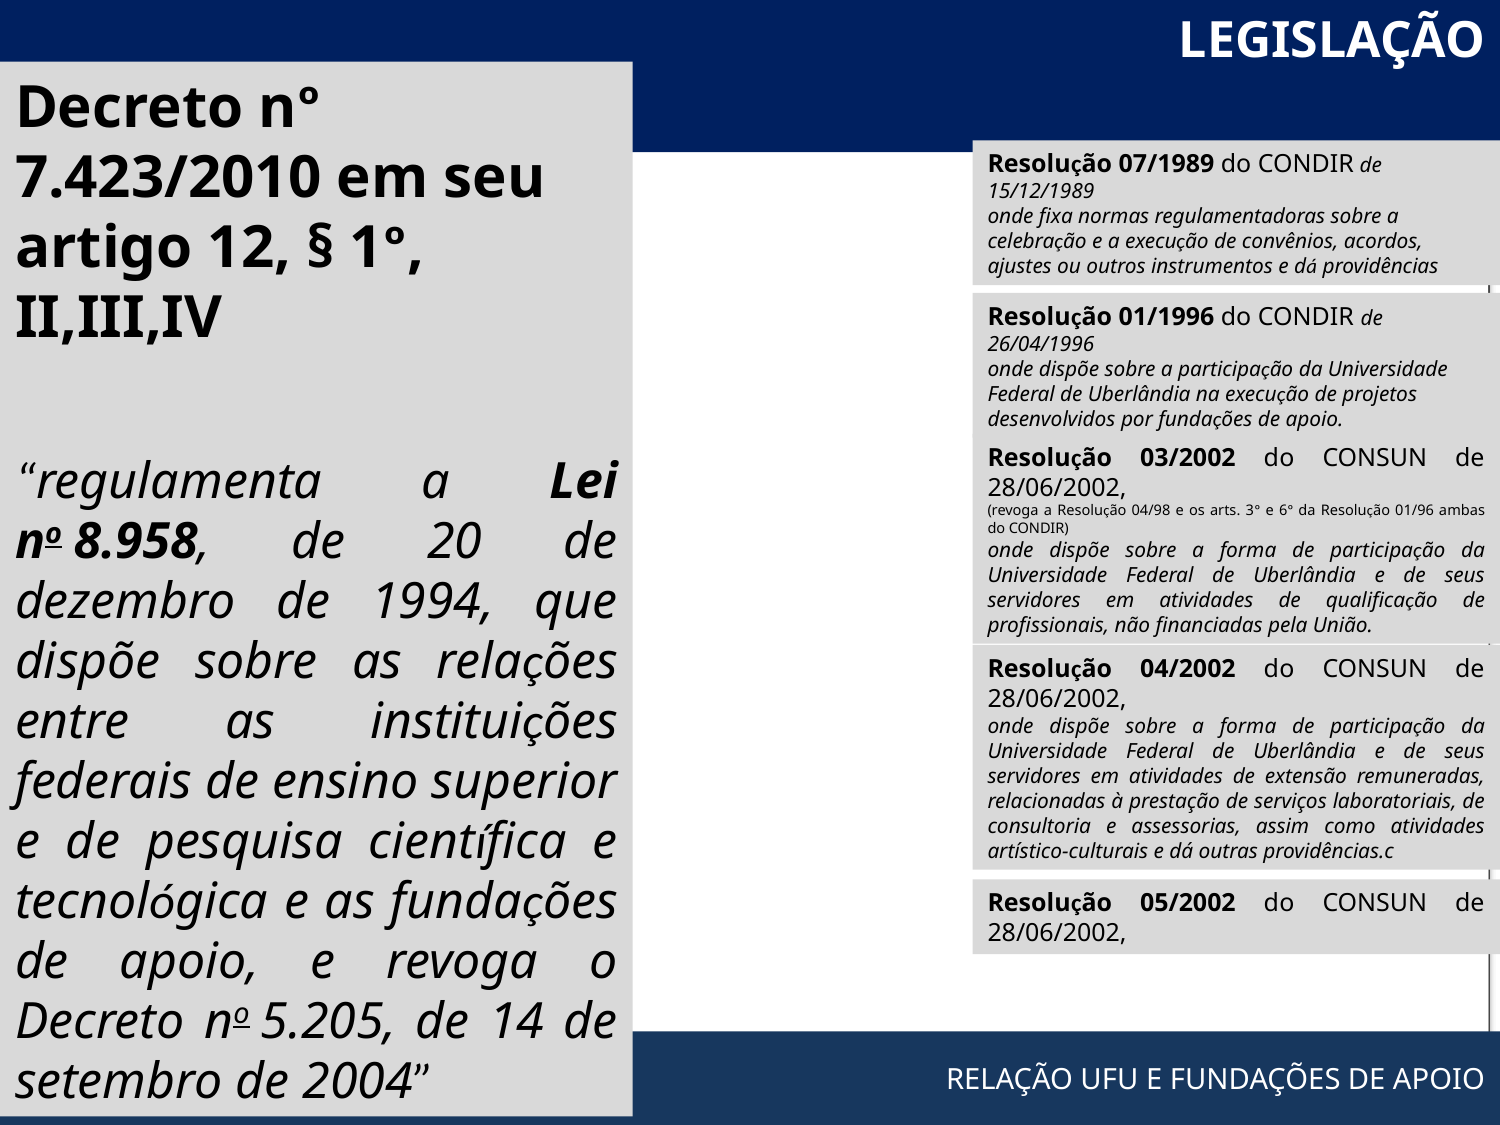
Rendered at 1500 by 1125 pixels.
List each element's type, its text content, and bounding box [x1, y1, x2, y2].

footer RELAÇÃO UFU E FUNDAÇÕES DE APOIO [0, 1031, 1500, 1125]
text_box LEGISLAÇÃO [0, 0, 1500, 153]
text_box Resolução 04/2002 do CONSUN de 28/06/2002, onde dispõe sobre a forma de participação da Universidade Federal de Uberlândia e de seus servidores em atividades de extensão remuneradas, relacionadas à prestação de serviços laboratoriais, de consultoria e assessorias, assim como atividades artístico-culturais e dá outras providências.c [972, 644, 1500, 870]
text_box Resolução 03/2002 do CONSUN de 28/06/2002, (revoga a Resolução 04/98 e os arts. 3º e 6º da Resolução 01/96 ambas do CONDIR) onde dispõe sobre a forma de participação da Universidade Federal de Uberlândia e de seus servidores em atividades de qualificação de profissionais, não financiadas pela União. [972, 433, 1500, 644]
text_box Resolução 01/1996 do CONDIR de 26/04/1996 onde dispõe sobre a participação da Universidade Federal de Uberlândia na execução de projetos desenvolvidos por fundações de apoio. [972, 292, 1500, 433]
text_box Decreto nº 7.423/2010 em seu artigo 12, § 1º, II,III,IV “regulamenta a Lei no 8.958, de 20 de dezembro de 1994, que dispõe sobre as relações entre as instituições federais de ensino superior e de pesquisa científica e tecnológica e as fundações de apoio, e revoga o Decreto no 5.205, de 14 de setembro de 2004” [0, 61, 633, 1117]
text_box Resolução 07/1989 do CONDIR de 15/12/1989 onde fixa normas regulamentadoras sobre a celebração e a execução de convênios, acordos, ajustes ou outros instrumentos e dá providências [972, 140, 1500, 286]
text_box Resolução 05/2002 do CONSUN de 28/06/2002, [972, 879, 1500, 955]
